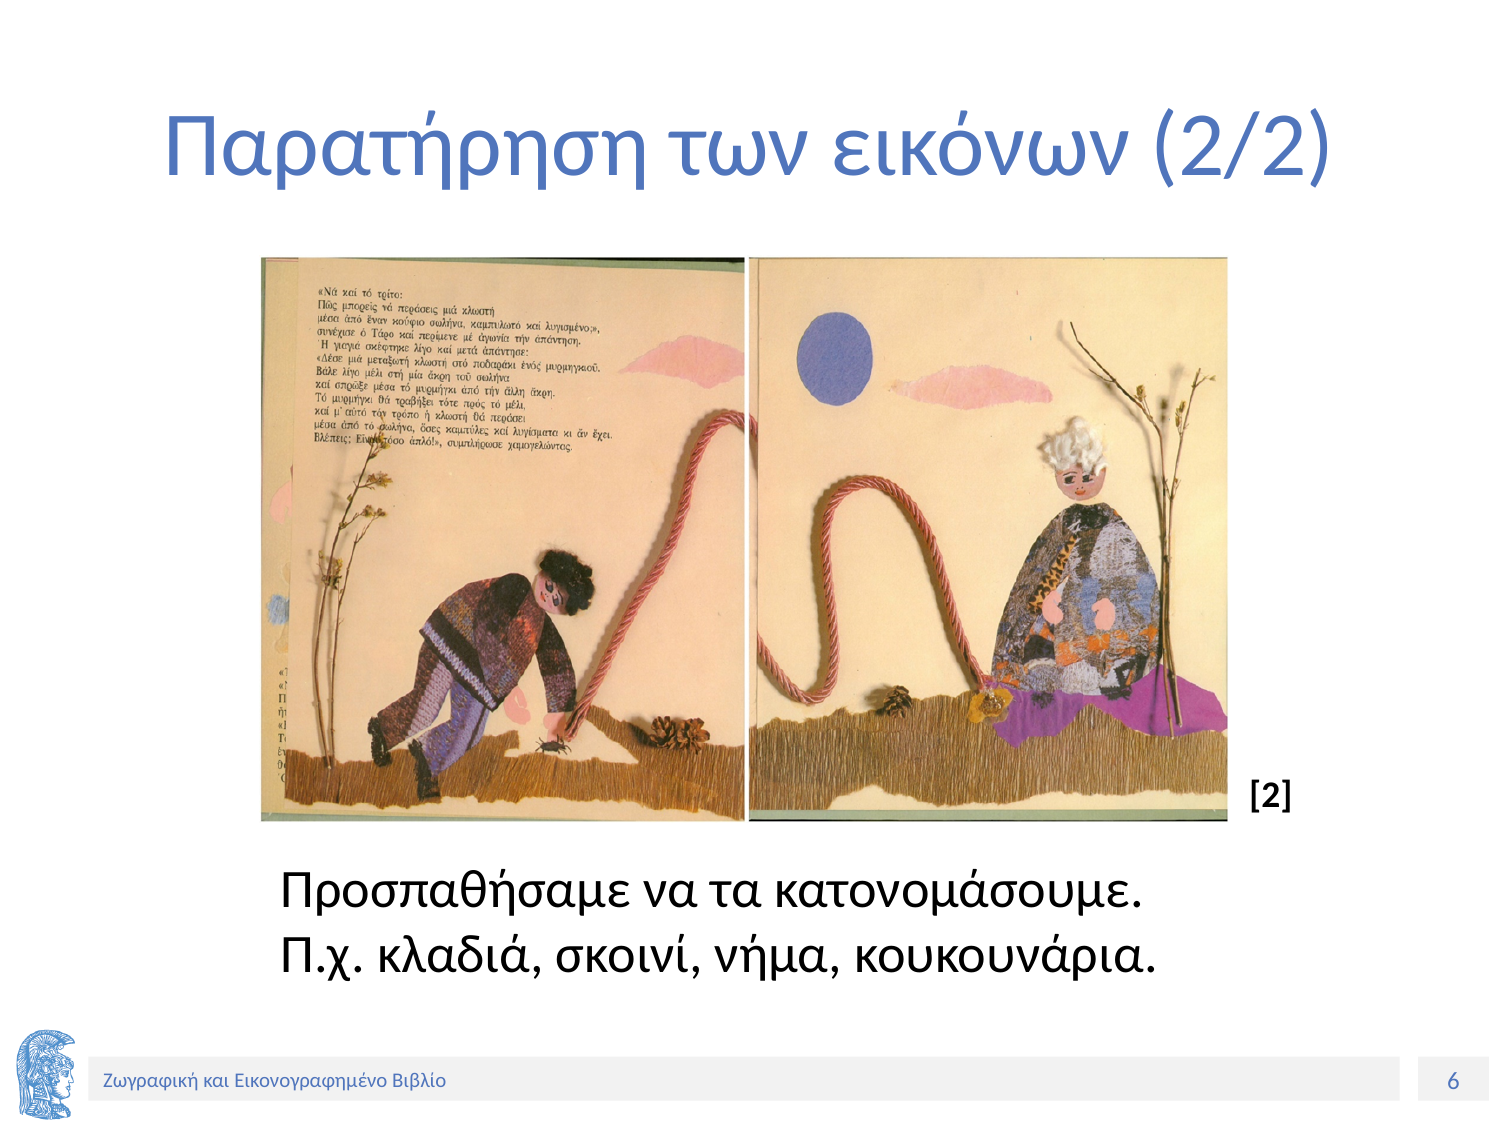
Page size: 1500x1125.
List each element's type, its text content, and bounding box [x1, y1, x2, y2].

picture [252, 255, 1229, 823]
title Παρατήρηση των εικόνων (2/2) [75, 44, 1425, 233]
text_box [2] [1234, 763, 1312, 823]
list Προσπαθήσαμε να τα κατονομάσουμε. Π.χ. κλαδιά, σκοινί, νήμα, κουκουνάρια. [265, 846, 1223, 1013]
picture [9, 1026, 81, 1120]
